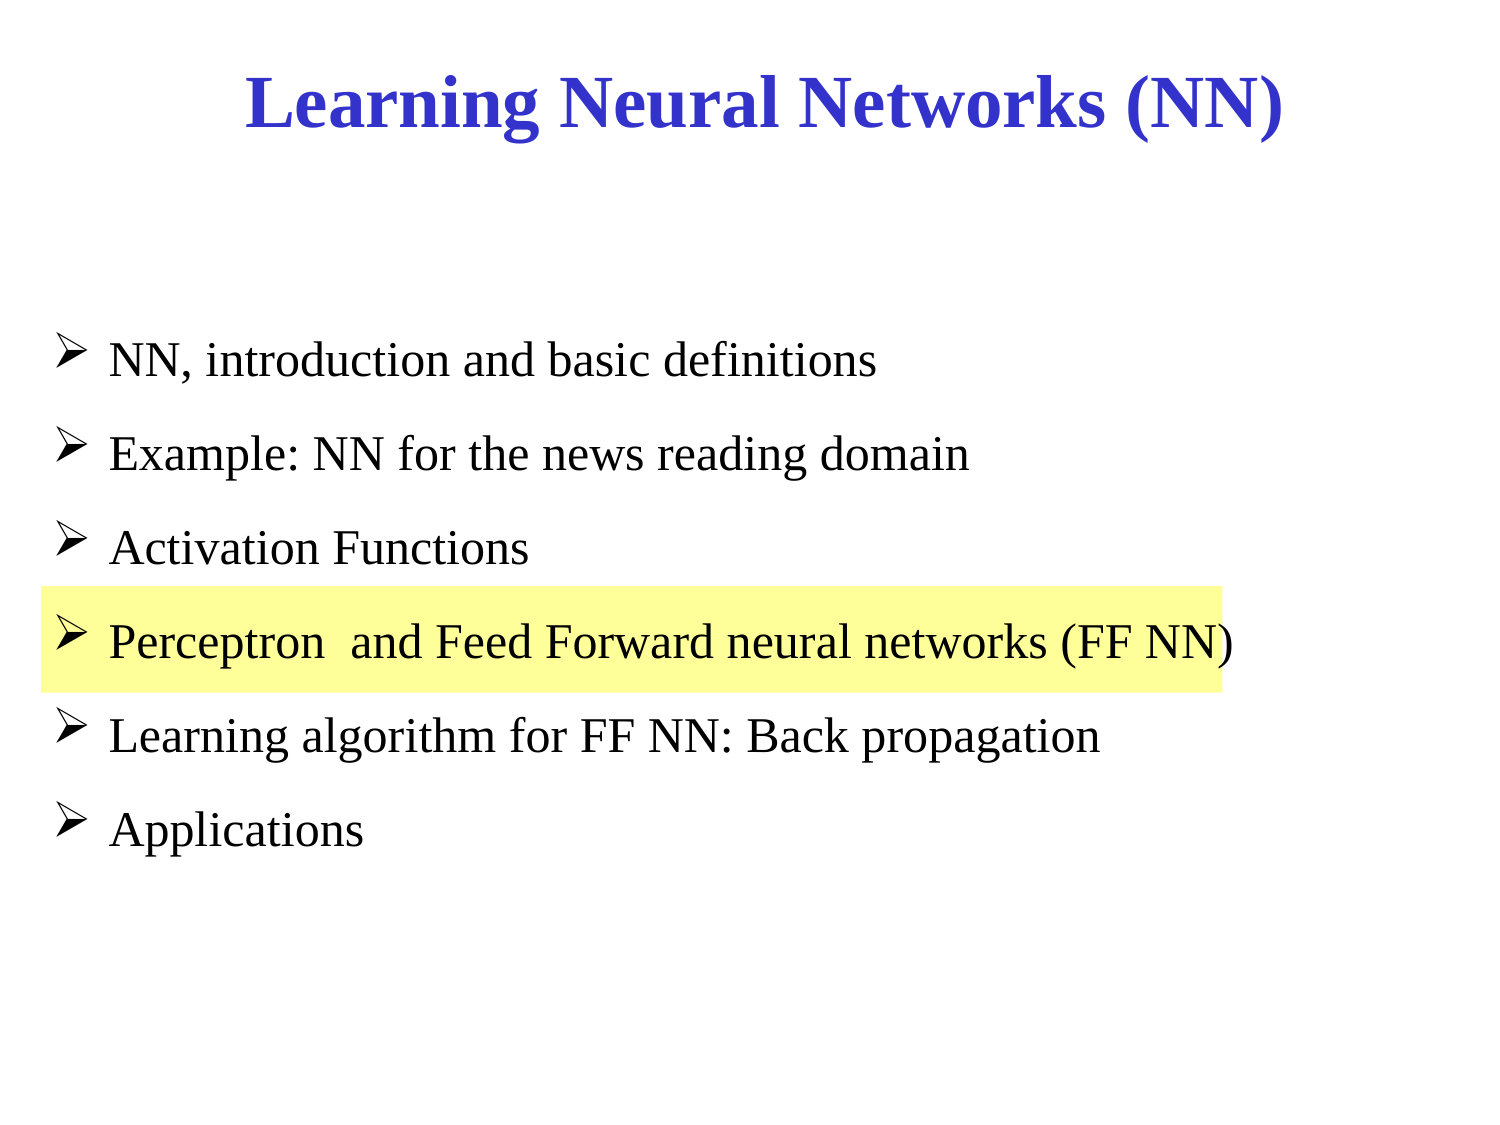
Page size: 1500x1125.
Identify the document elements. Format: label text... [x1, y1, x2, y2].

text_box Learning Neural Networks (NN) [64, 54, 1465, 168]
text_box NN, introduction and basic definitions Example: NN for the news reading domain Activation Functions Perceptron and Feed Forward neural networks (FF NN) Learning algorithm for FF NN: Back propagation Applications [37, 224, 1425, 963]
